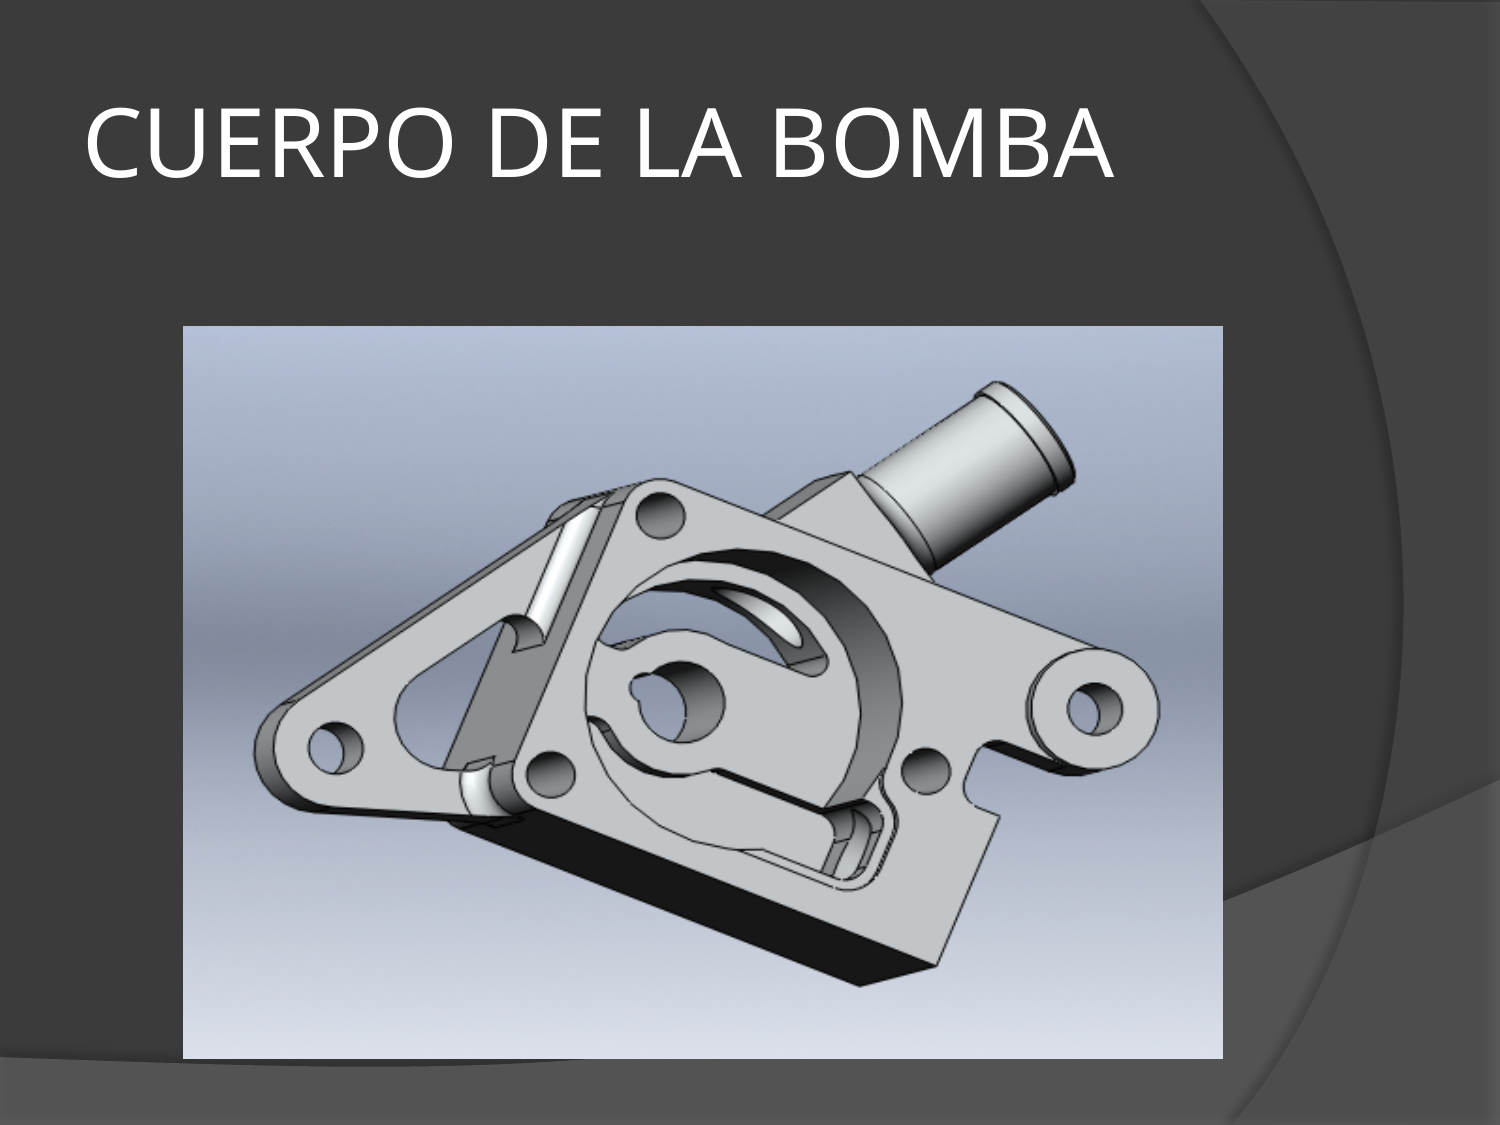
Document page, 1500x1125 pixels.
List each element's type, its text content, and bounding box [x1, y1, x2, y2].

title CUERPO DE LA BOMBA [75, 45, 1300, 233]
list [182, 326, 1223, 1059]
